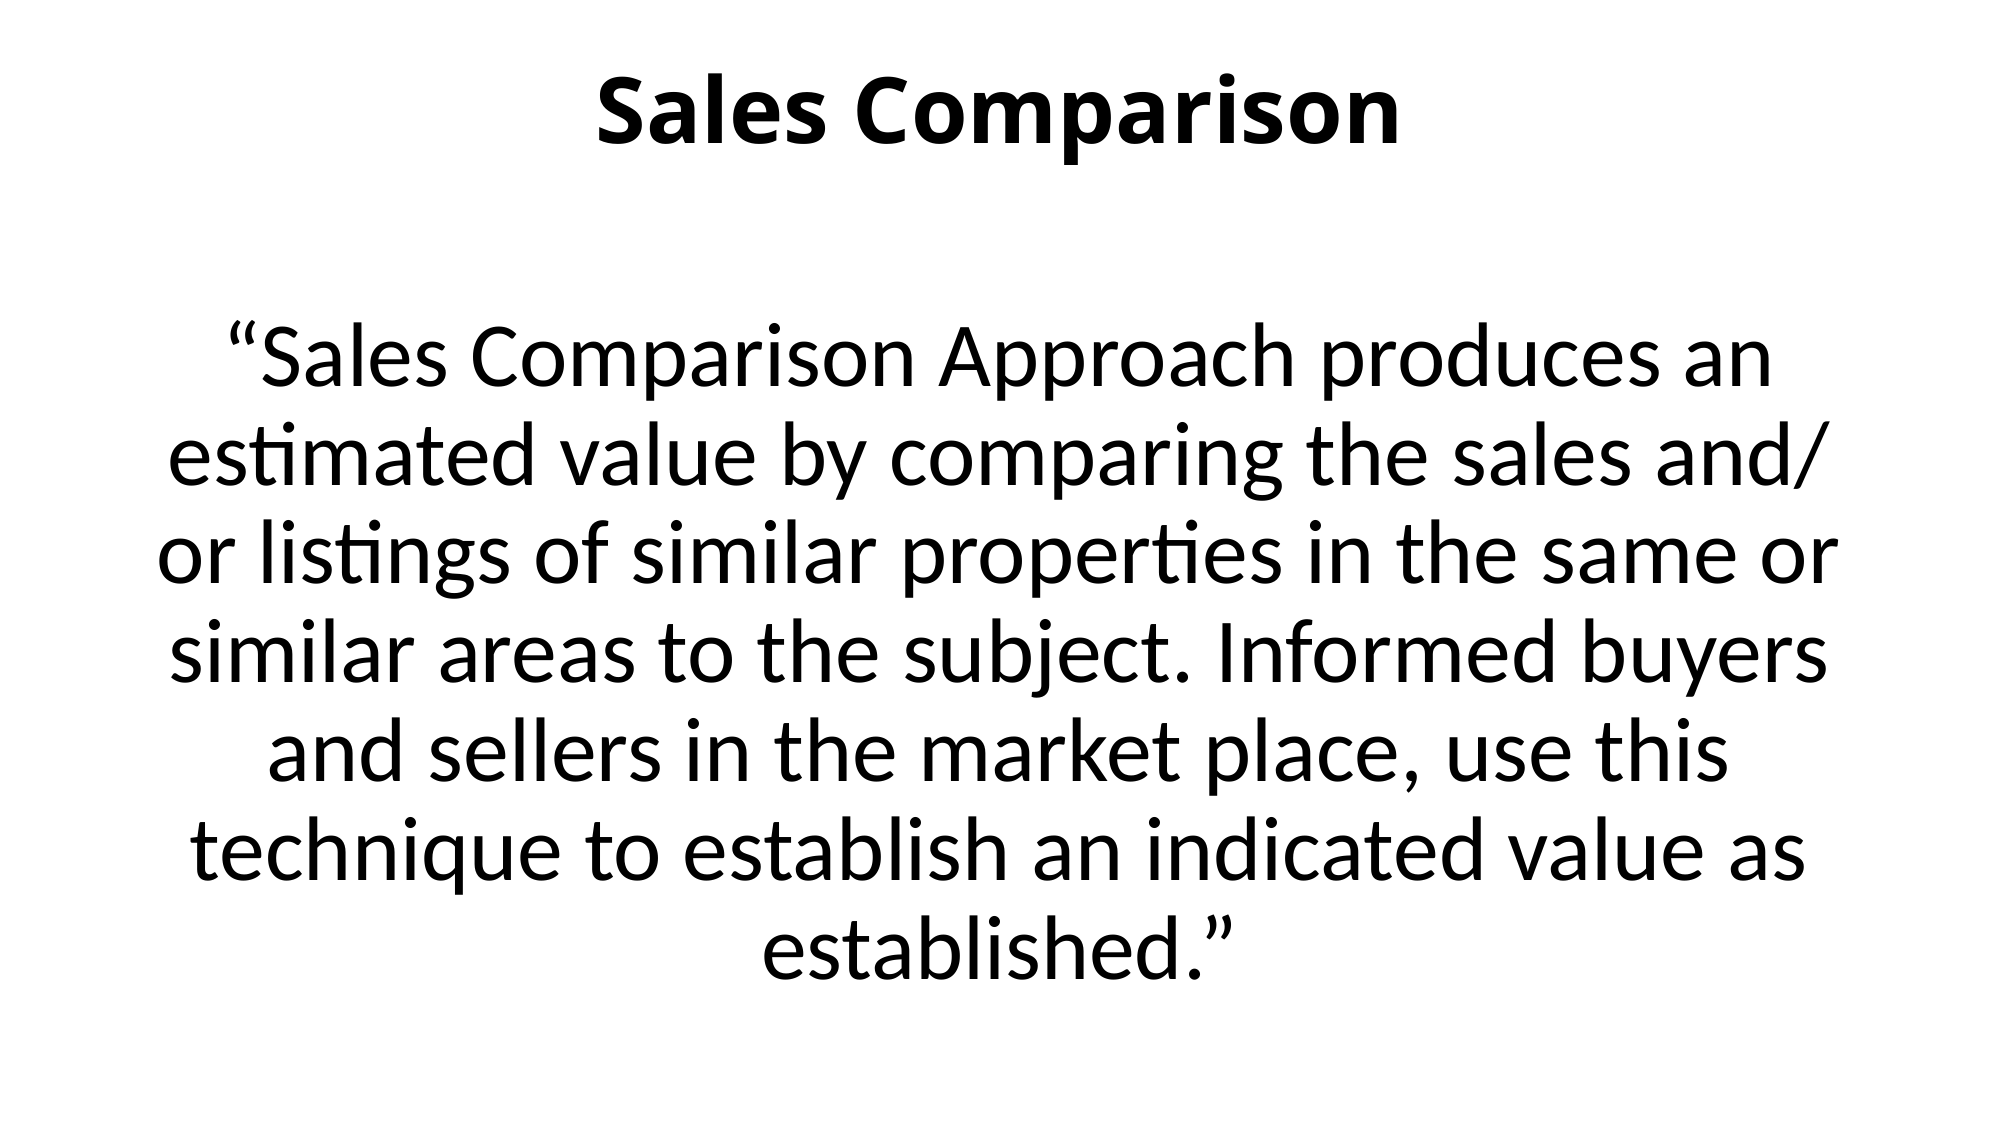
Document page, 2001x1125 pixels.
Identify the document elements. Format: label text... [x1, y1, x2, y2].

list “Sales Comparison Approach produces an estimated value by comparing the sales and/ or listings of similar properties in the same or similar areas to the subject. Informed buyers and sellers in the market place, use this technique to establish an indicated value as established.” [137, 299, 1863, 1014]
title Sales Comparison [137, 59, 1863, 278]
